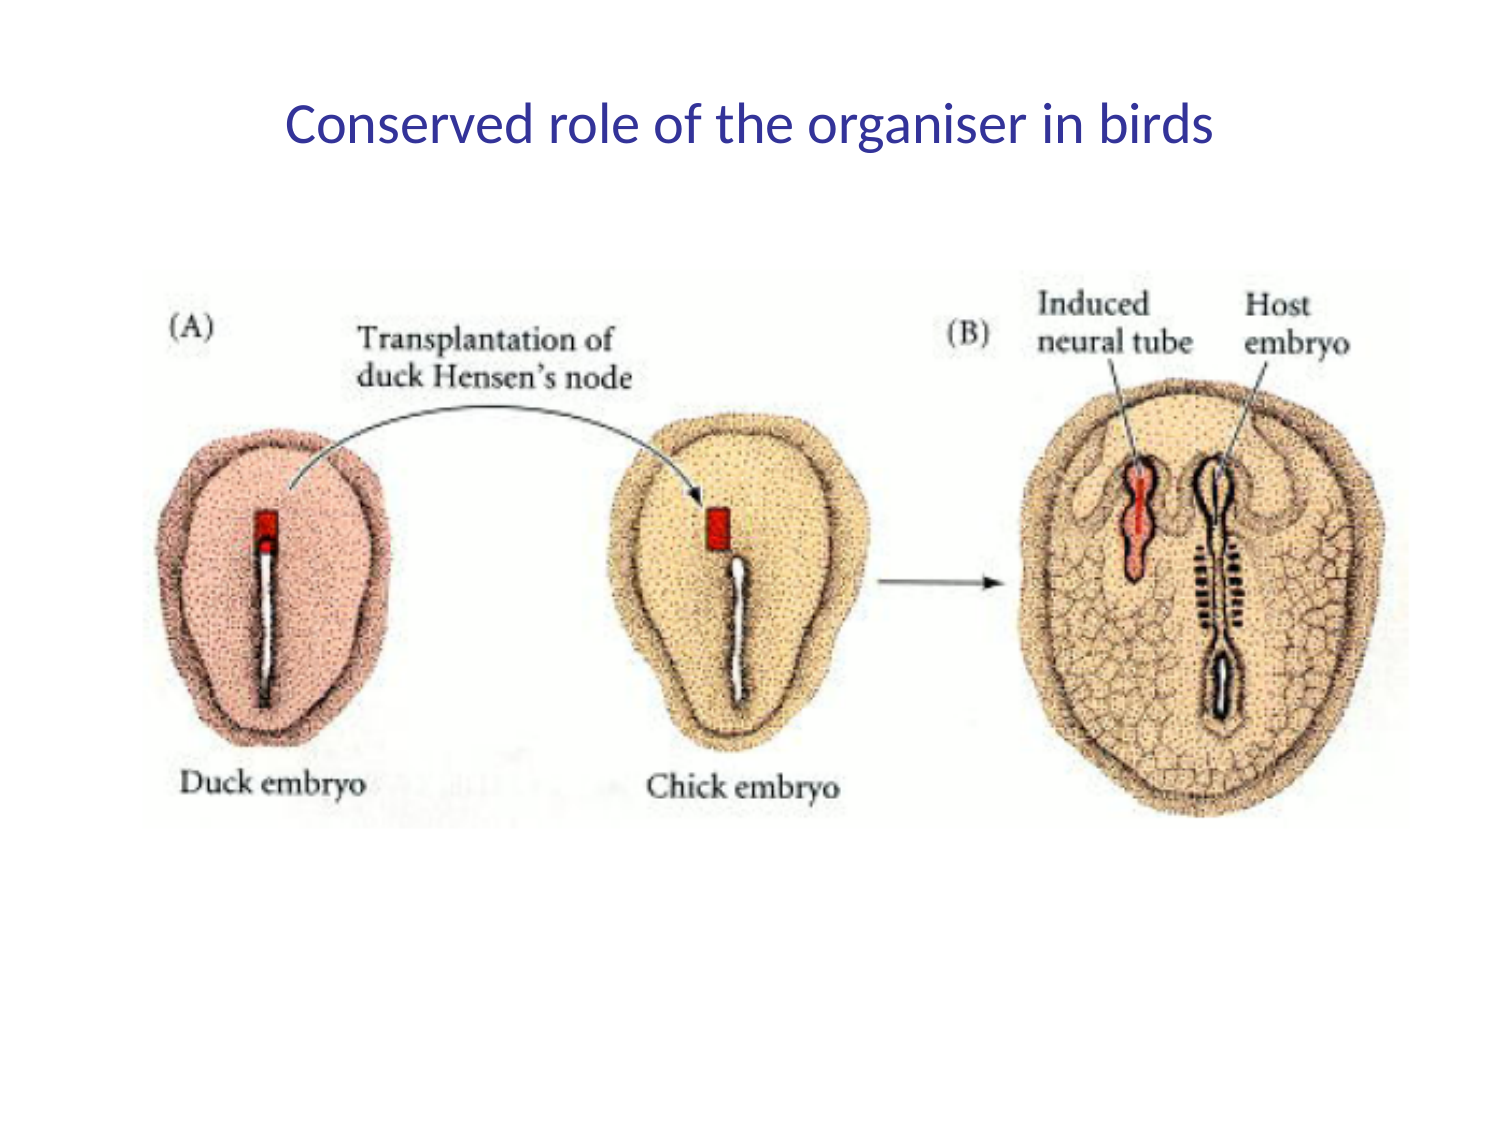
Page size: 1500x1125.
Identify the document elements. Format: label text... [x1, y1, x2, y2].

text_box Conserved role of the organiser in birds [26, 78, 1474, 163]
picture [51, 243, 1474, 857]
